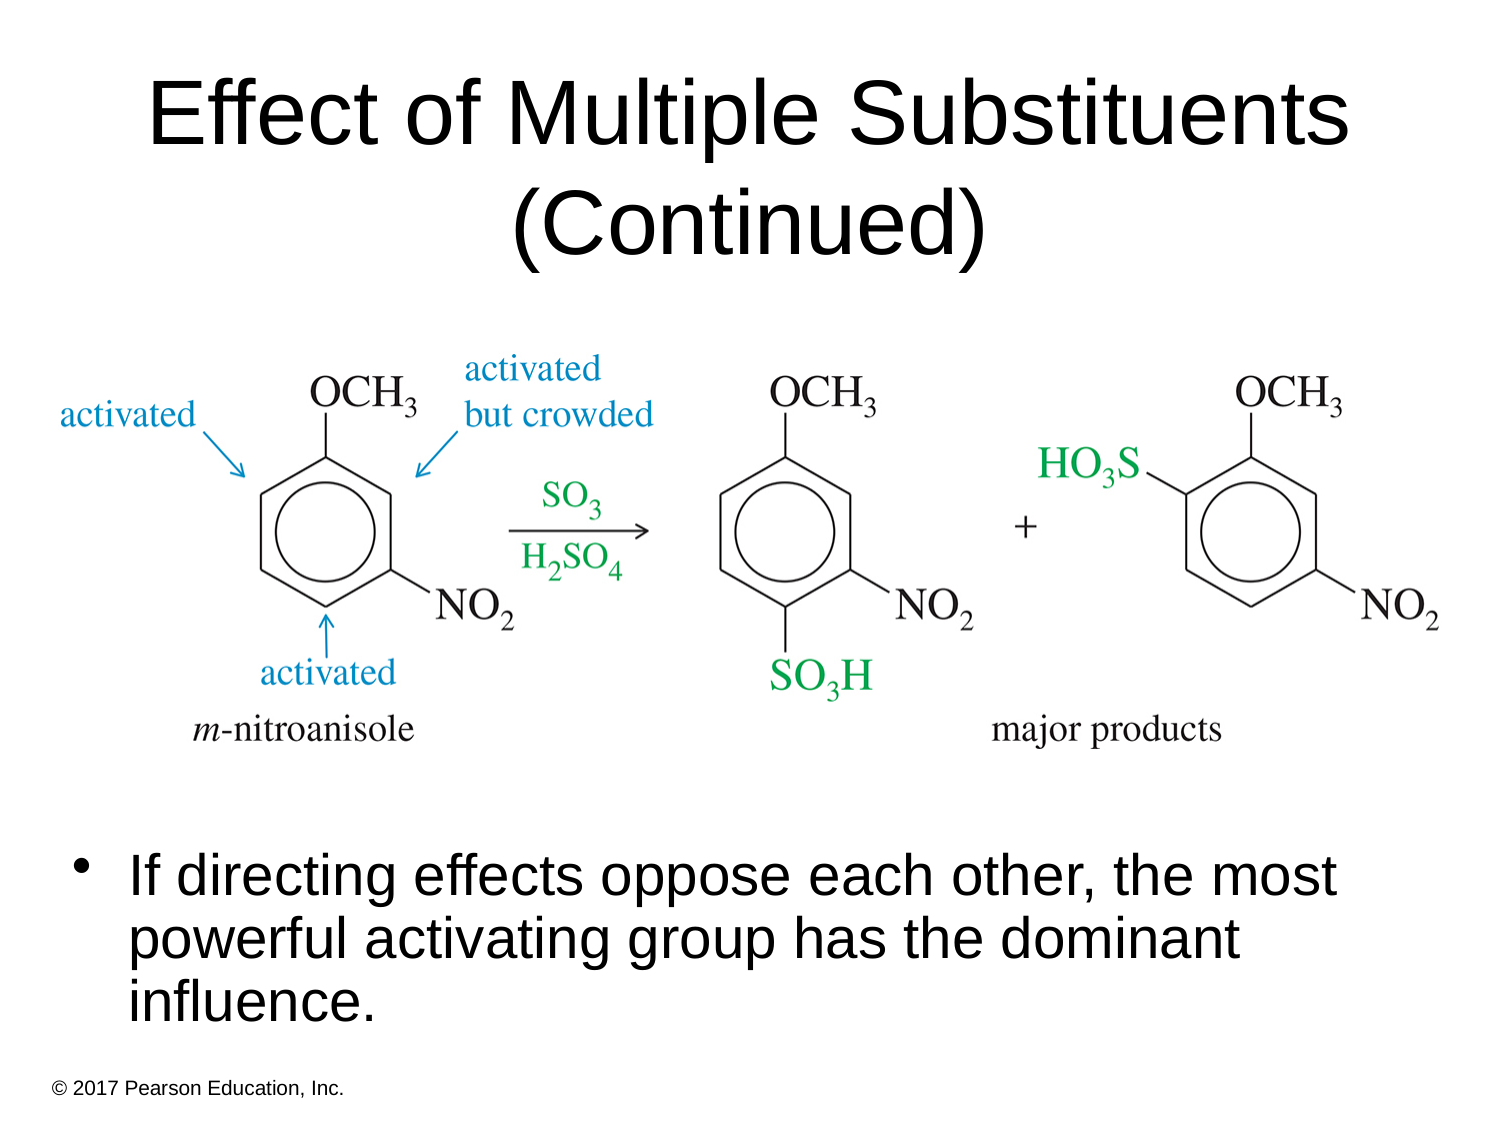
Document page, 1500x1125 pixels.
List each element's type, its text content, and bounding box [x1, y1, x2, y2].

text_box If directing effects oppose each other, the most powerful activating group has the dominant influence. [57, 837, 1479, 1025]
picture [49, 343, 1451, 758]
title Effect of Multiple Substituents (Continued) [75, 45, 1425, 233]
